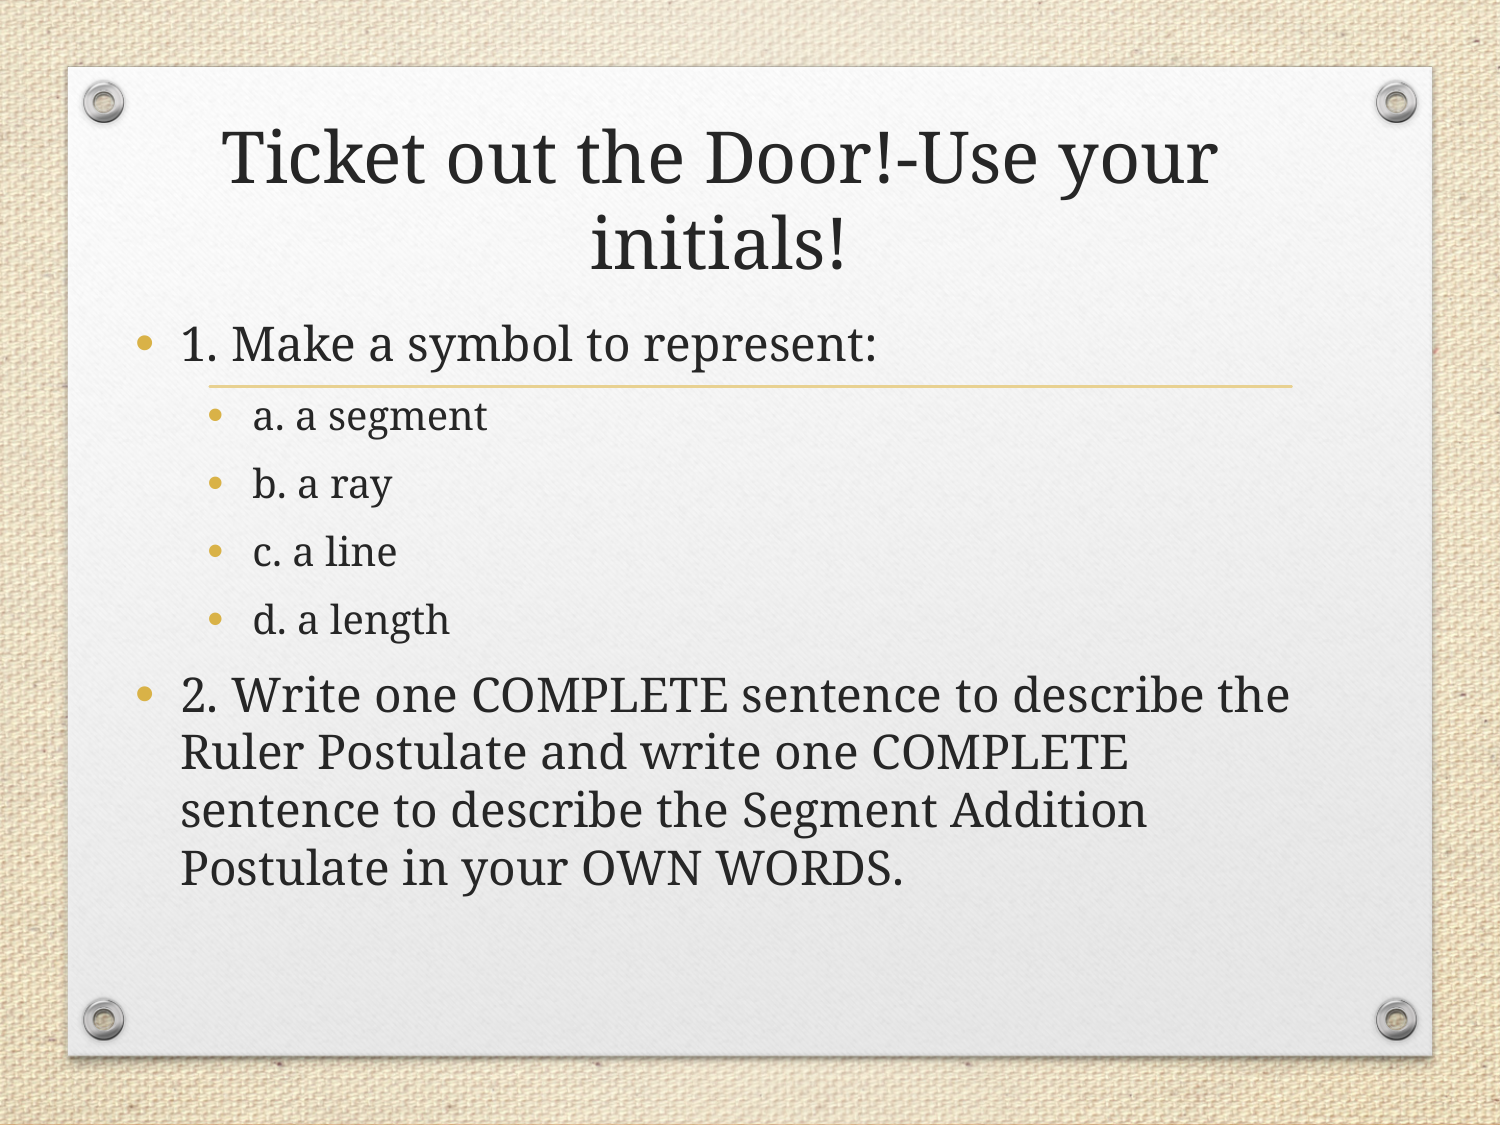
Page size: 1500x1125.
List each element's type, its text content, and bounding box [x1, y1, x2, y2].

title Ticket out the Door!-Use your initials! [120, 103, 1321, 292]
picture [0, 0, 1500, 1125]
list 1. Make a symbol to represent: a. a segment b. a ray c. a line d. a length 2. Write one COMPLETE sentence to describe the Ruler Postulate and write one COMPLETE sentence to describe the Segment Addition Postulate in your OWN WORDS. [120, 305, 1358, 906]
